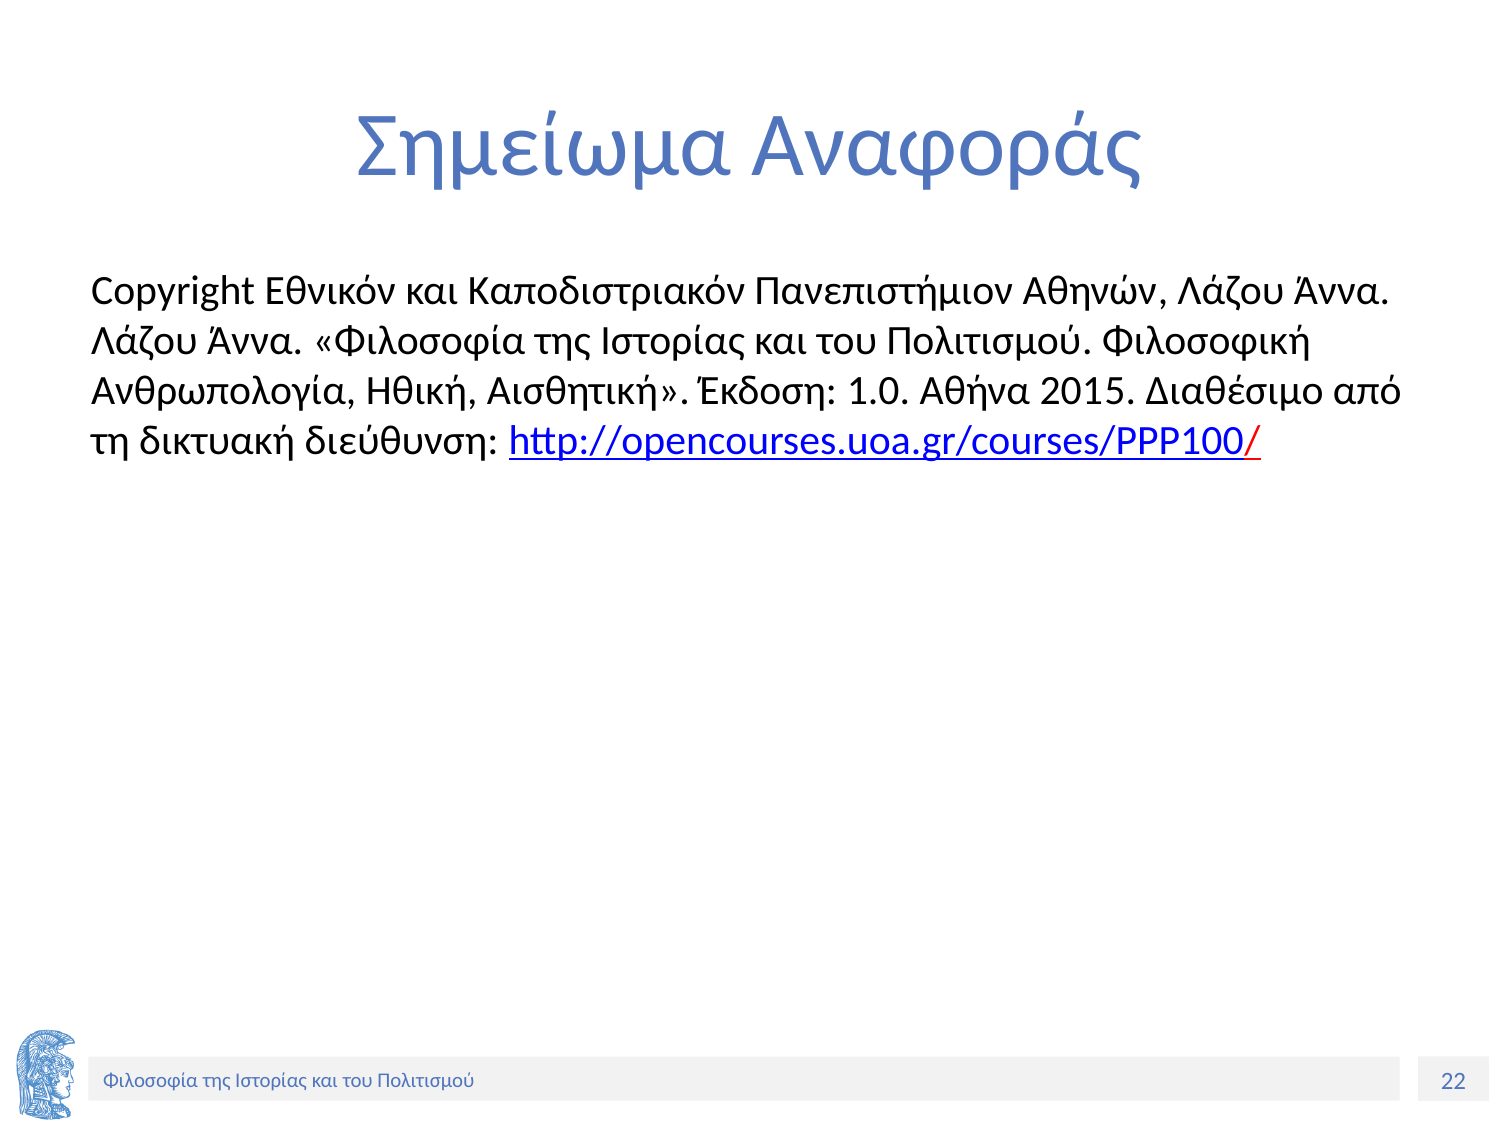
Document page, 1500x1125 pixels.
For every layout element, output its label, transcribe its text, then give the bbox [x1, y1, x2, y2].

picture [9, 1026, 81, 1120]
title Σημείωμα Αναφοράς [75, 45, 1425, 233]
list Copyright Εθνικόν και Καποδιστριακόν Πανεπιστήμιον Αθηνών, Λάζου Άννα. Λάζου Άννα. «Φιλοσοφία της Ιστορίας και του Πολιτισμού. Φιλοσοφική Ανθρωπολογία, Ηθική, Αισθητική». Έκδοση: 1.0. Αθήνα 2015. Διαθέσιμο από τη δικτυακή διεύθυνση: http://opencourses.uoa.gr/courses/PPP100/ [76, 255, 1427, 998]
